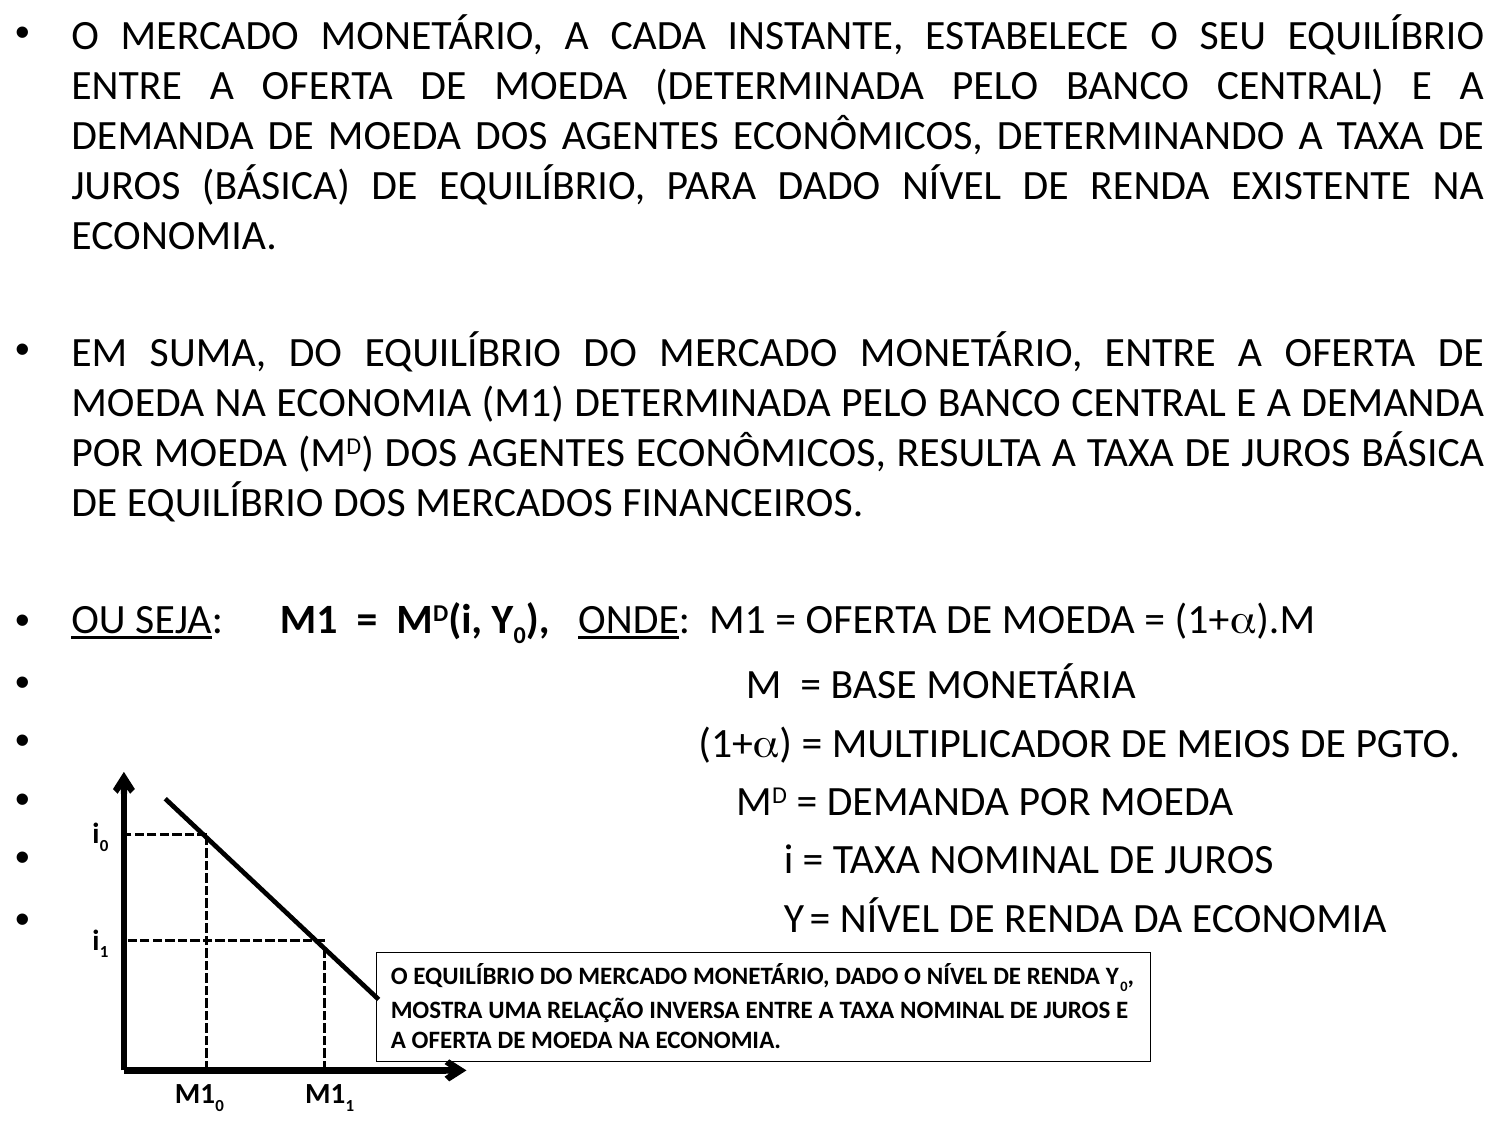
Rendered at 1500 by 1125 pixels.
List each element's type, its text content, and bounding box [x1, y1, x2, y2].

text_box i0 [77, 807, 119, 862]
text_box O EQUILÍBRIO DO MERCADO MONETÁRIO, DADO O NÍVEL DE RENDA Y0, MOSTRA UMA RELAÇÃO INVERSA ENTRE A TAXA NOMINAL DE JUROS E A OFERTA DE MOEDA NA ECONOMIA. [376, 952, 1151, 1062]
list O MERCADO MONETÁRIO, A CADA INSTANTE, ESTABELECE O SEU EQUILÍBRIO ENTRE A OFERTA DE MOEDA (DETERMINADA PELO BANCO CENTRAL) E A DEMANDA DE MOEDA DOS AGENTES ECONÔMICOS, DETERMINANDO A TAXA DE JUROS (BÁSICA) DE EQUILÍBRIO, PARA DADO NÍVEL DE RENDA EXISTENTE NA ECONOMIA. EM SUMA, DO EQUILÍBRIO DO MERCADO MONETÁRIO, ENTRE A OFERTA DE MOEDA NA ECONOMIA (M1) DETERMINADA PELO BANCO CENTRAL E A DEMANDA POR MOEDA (MD) DOS AGENTES ECONÔMICOS, RESULTA A TAXA DE JUROS BÁSICA DE EQUILÍBRIO DOS MERCADOS FINANCEIROS. OU SEJA: M1 = MD(i, Y0), ONDE: M1 = OFERTA DE MOEDA = (1+).M M = BASE MONETÁRIA (1+) = MULTIPLICADOR DE MEIOS DE PGTO. MD = DEMANDA POR MOEDA i = TAXA NOMINAL DE JUROS Y = NÍVEL DE RENDA DA ECONOMIA [0, 0, 1500, 1125]
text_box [164, 798, 379, 1000]
text_box i1 [77, 913, 119, 969]
text_box M10 [160, 1079, 239, 1122]
text_box M11 [290, 1079, 369, 1122]
